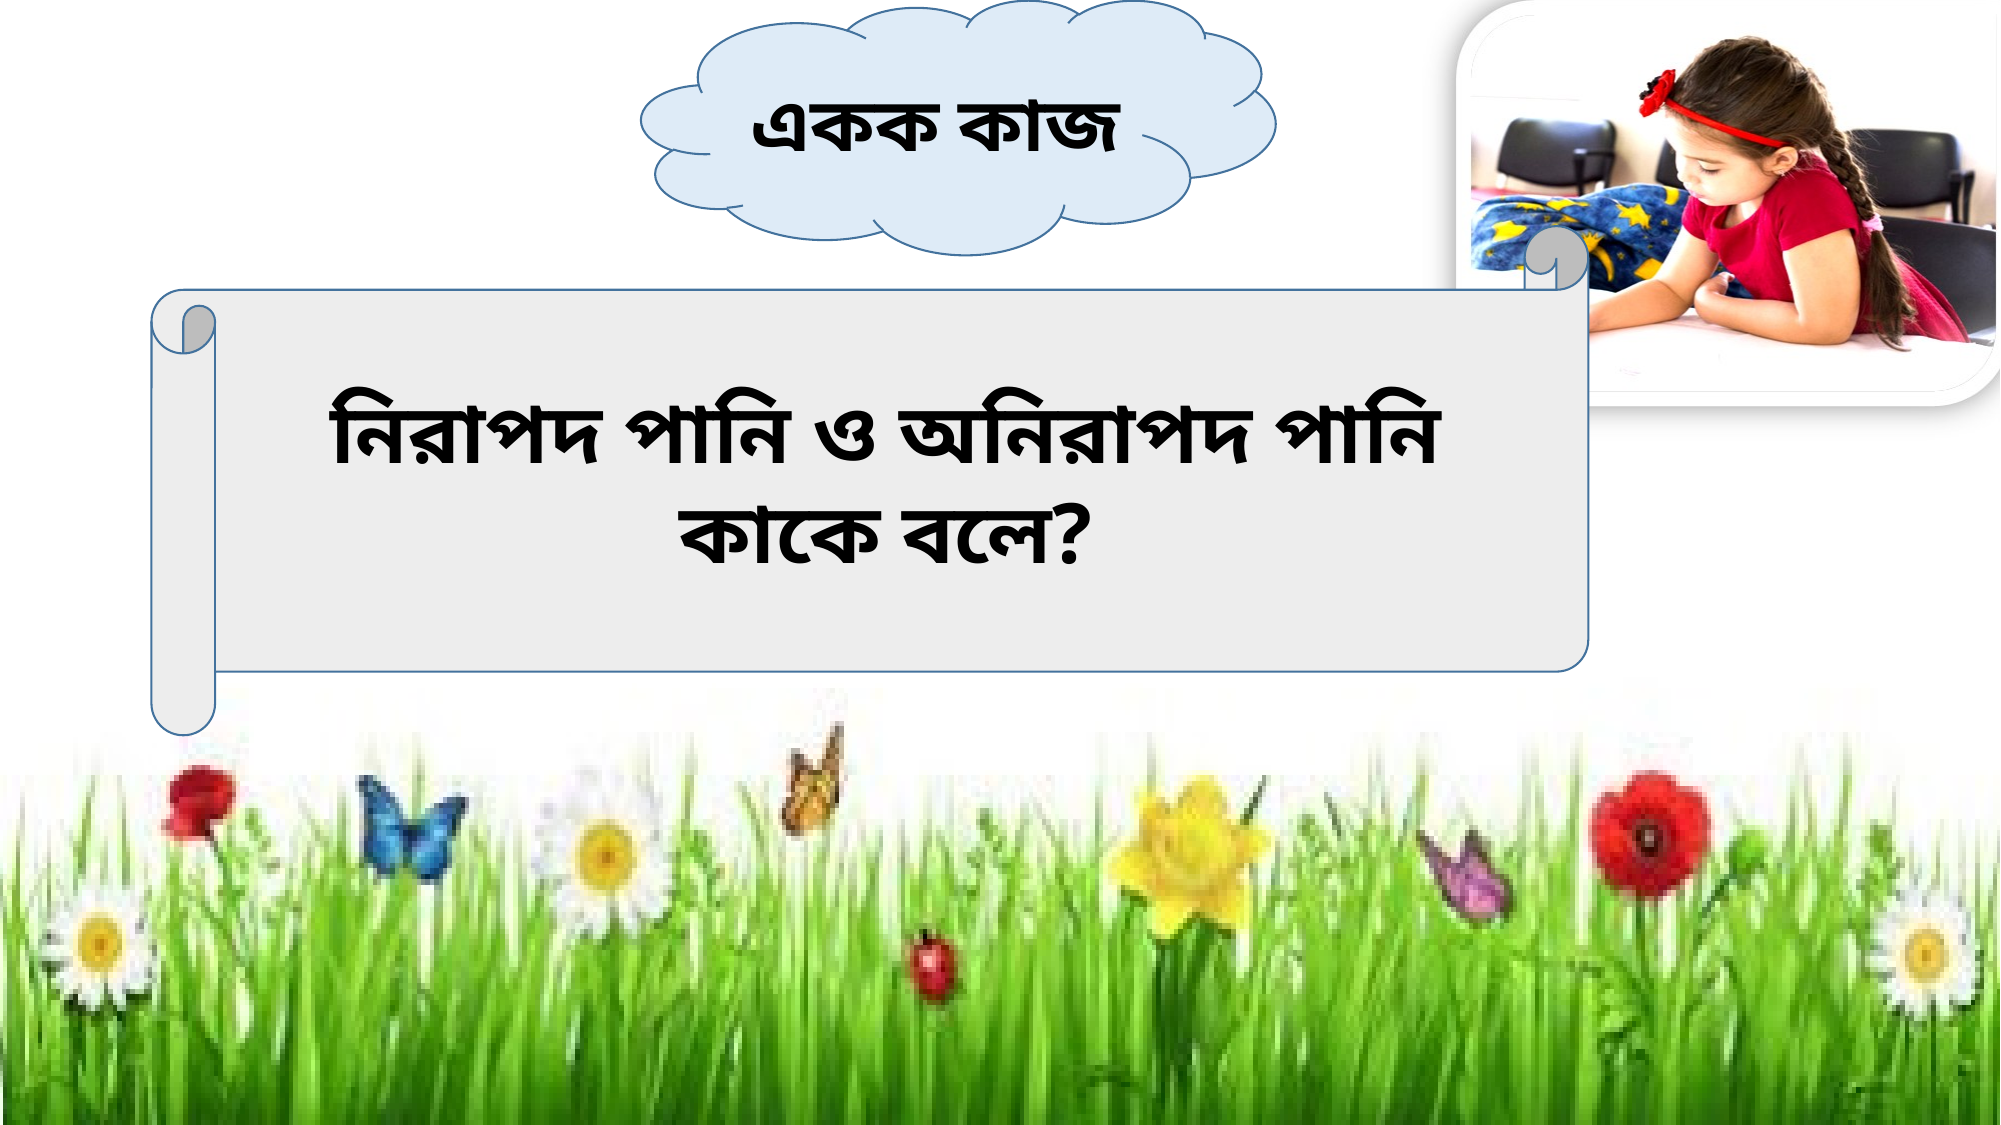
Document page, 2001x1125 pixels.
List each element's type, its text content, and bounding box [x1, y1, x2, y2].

picture [1414, 0, 2000, 449]
picture [0, 601, 2000, 1125]
text_box নিরাপদ পানি ও অনিরাপদ পানি কাকে বলে? [150, 288, 1590, 601]
text_box একক কাজ [639, 0, 1277, 257]
